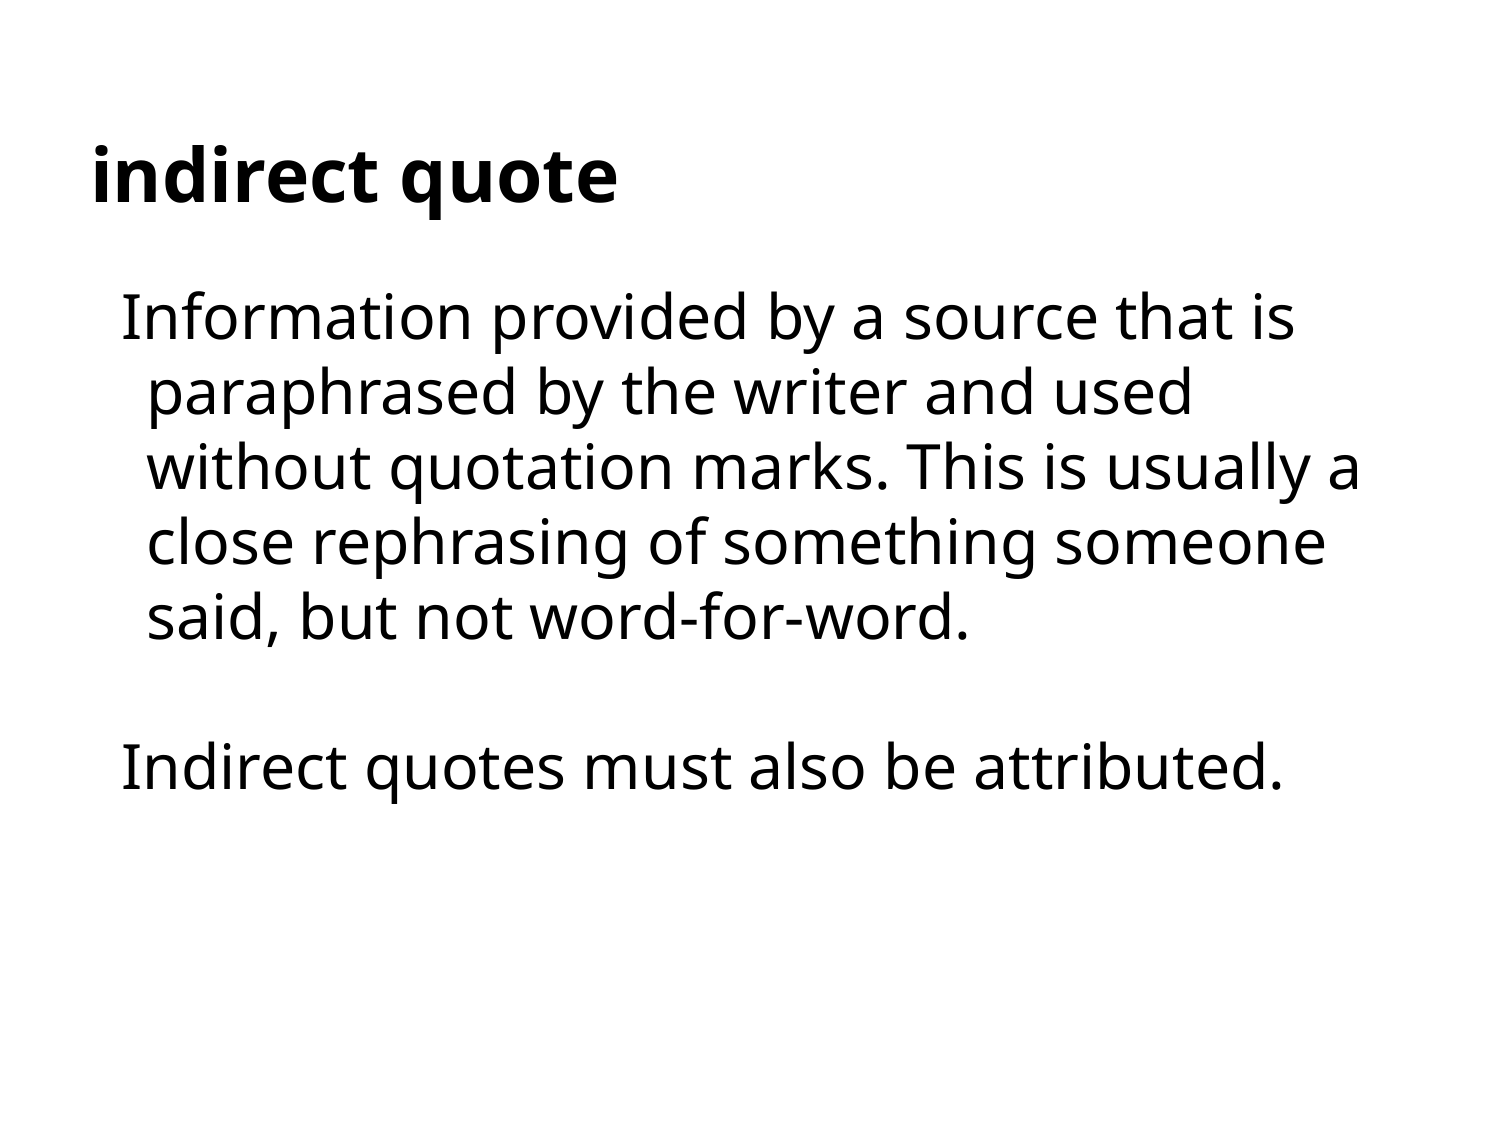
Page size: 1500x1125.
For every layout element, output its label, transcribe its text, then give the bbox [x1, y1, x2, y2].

title indirect quote [75, 14, 1425, 233]
list Information provided by a source that is paraphrased by the writer and used without quotation marks. This is usually a close rephrasing of something someone said, but not word-for-word. Indirect quotes must also be attributed. [75, 262, 1425, 931]
